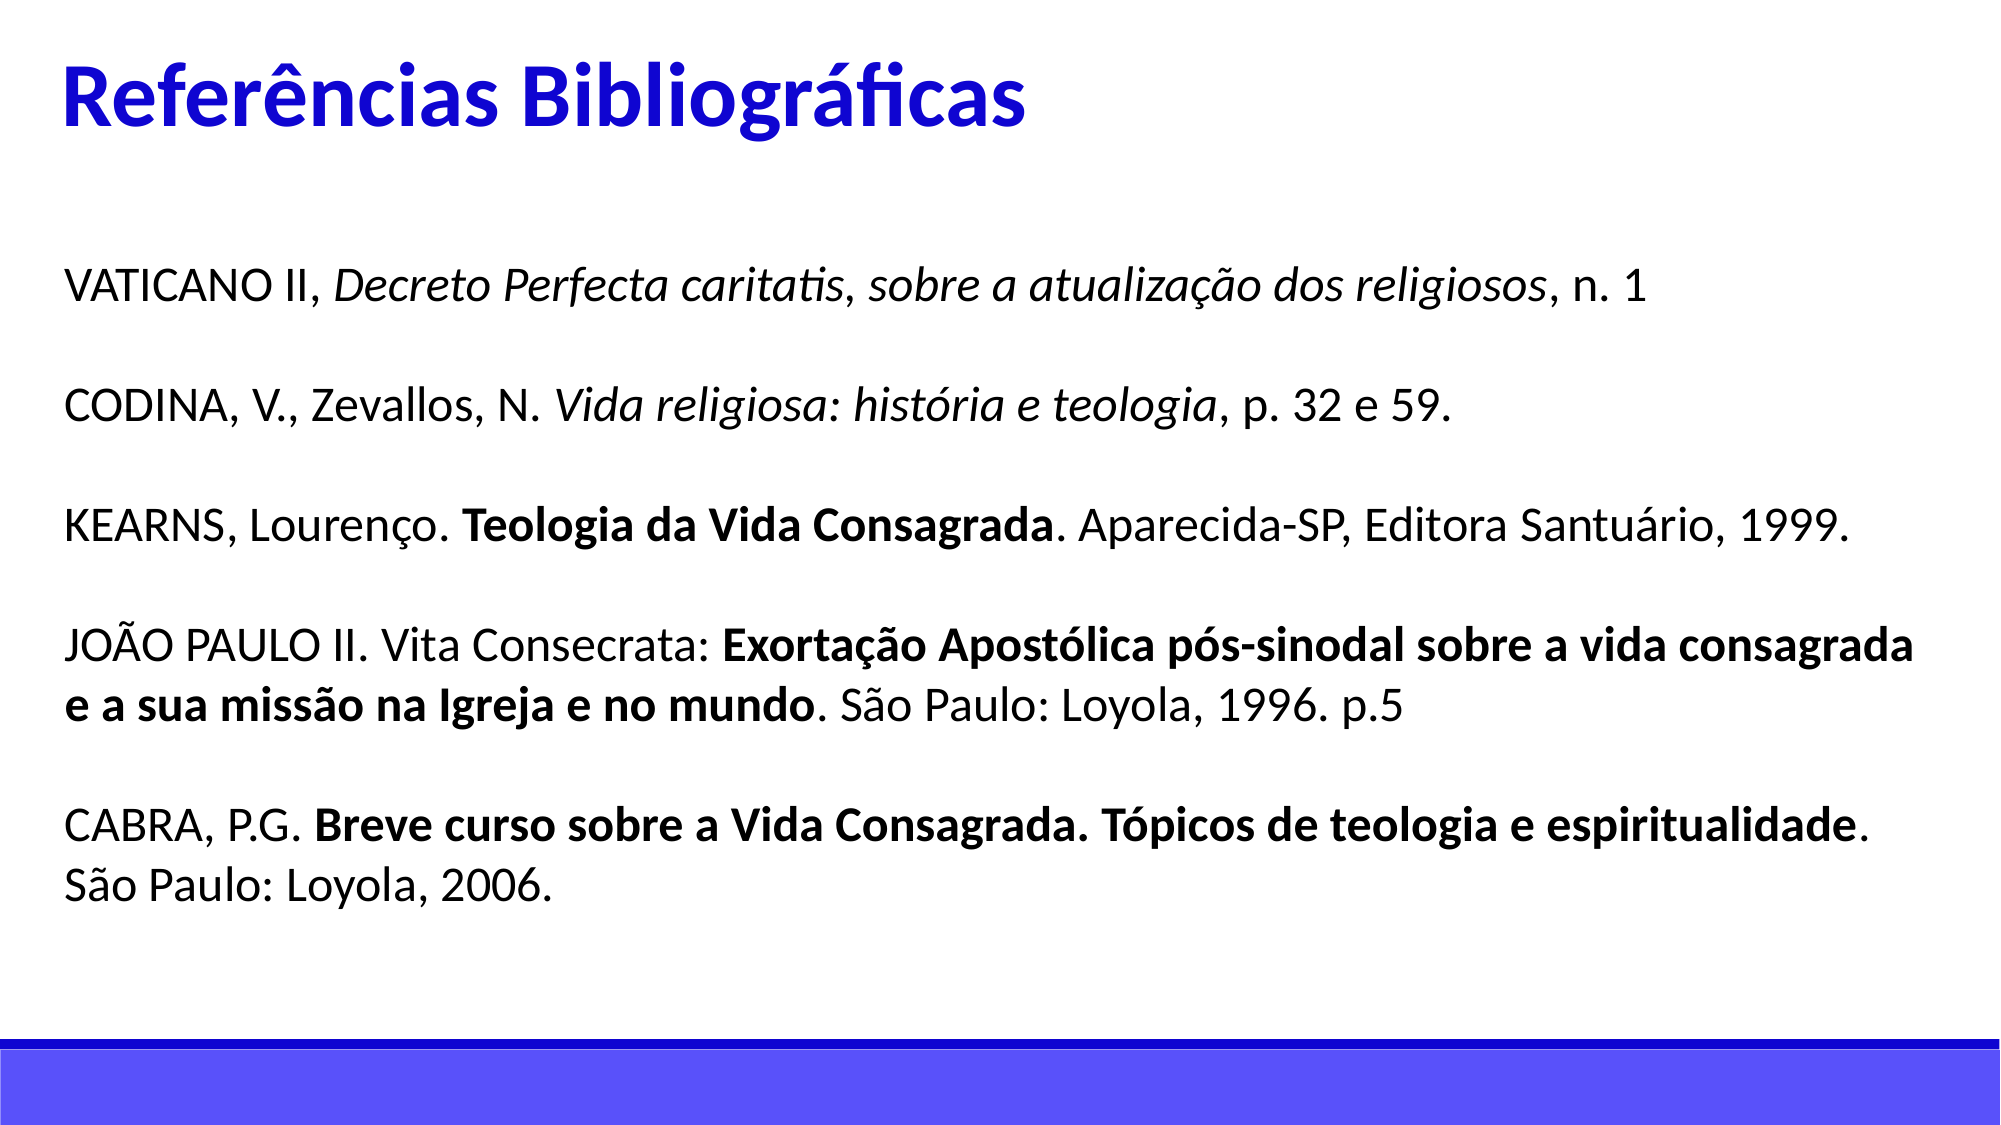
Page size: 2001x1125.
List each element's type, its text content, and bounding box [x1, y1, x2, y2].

text_box Referências Bibliográficas [46, 27, 1043, 153]
text_box VATICANO II, Decreto Perfecta caritatis, sobre a atualização dos religiosos, n. 1 CODINA, V., Zevallos, N. Vida religiosa: história e teologia, p. 32 e 59. KEARNS, Lourenço. Teologia da Vida Consagrada. Aparecida-SP, Editora Santuário, 1999. JOÃO PAULO II. Vita Consecrata: Exortação Apostólica pós-sinodal sobre a vida consagrada e a sua missão na Igreja e no mundo. São Paulo: Loyola, 1996. p.5 CABRA, P.G. Breve curso sobre a Vida Consagrada. Tópicos de teologia e espiritualidade. São Paulo: Loyola, 2006. [49, 244, 1942, 920]
